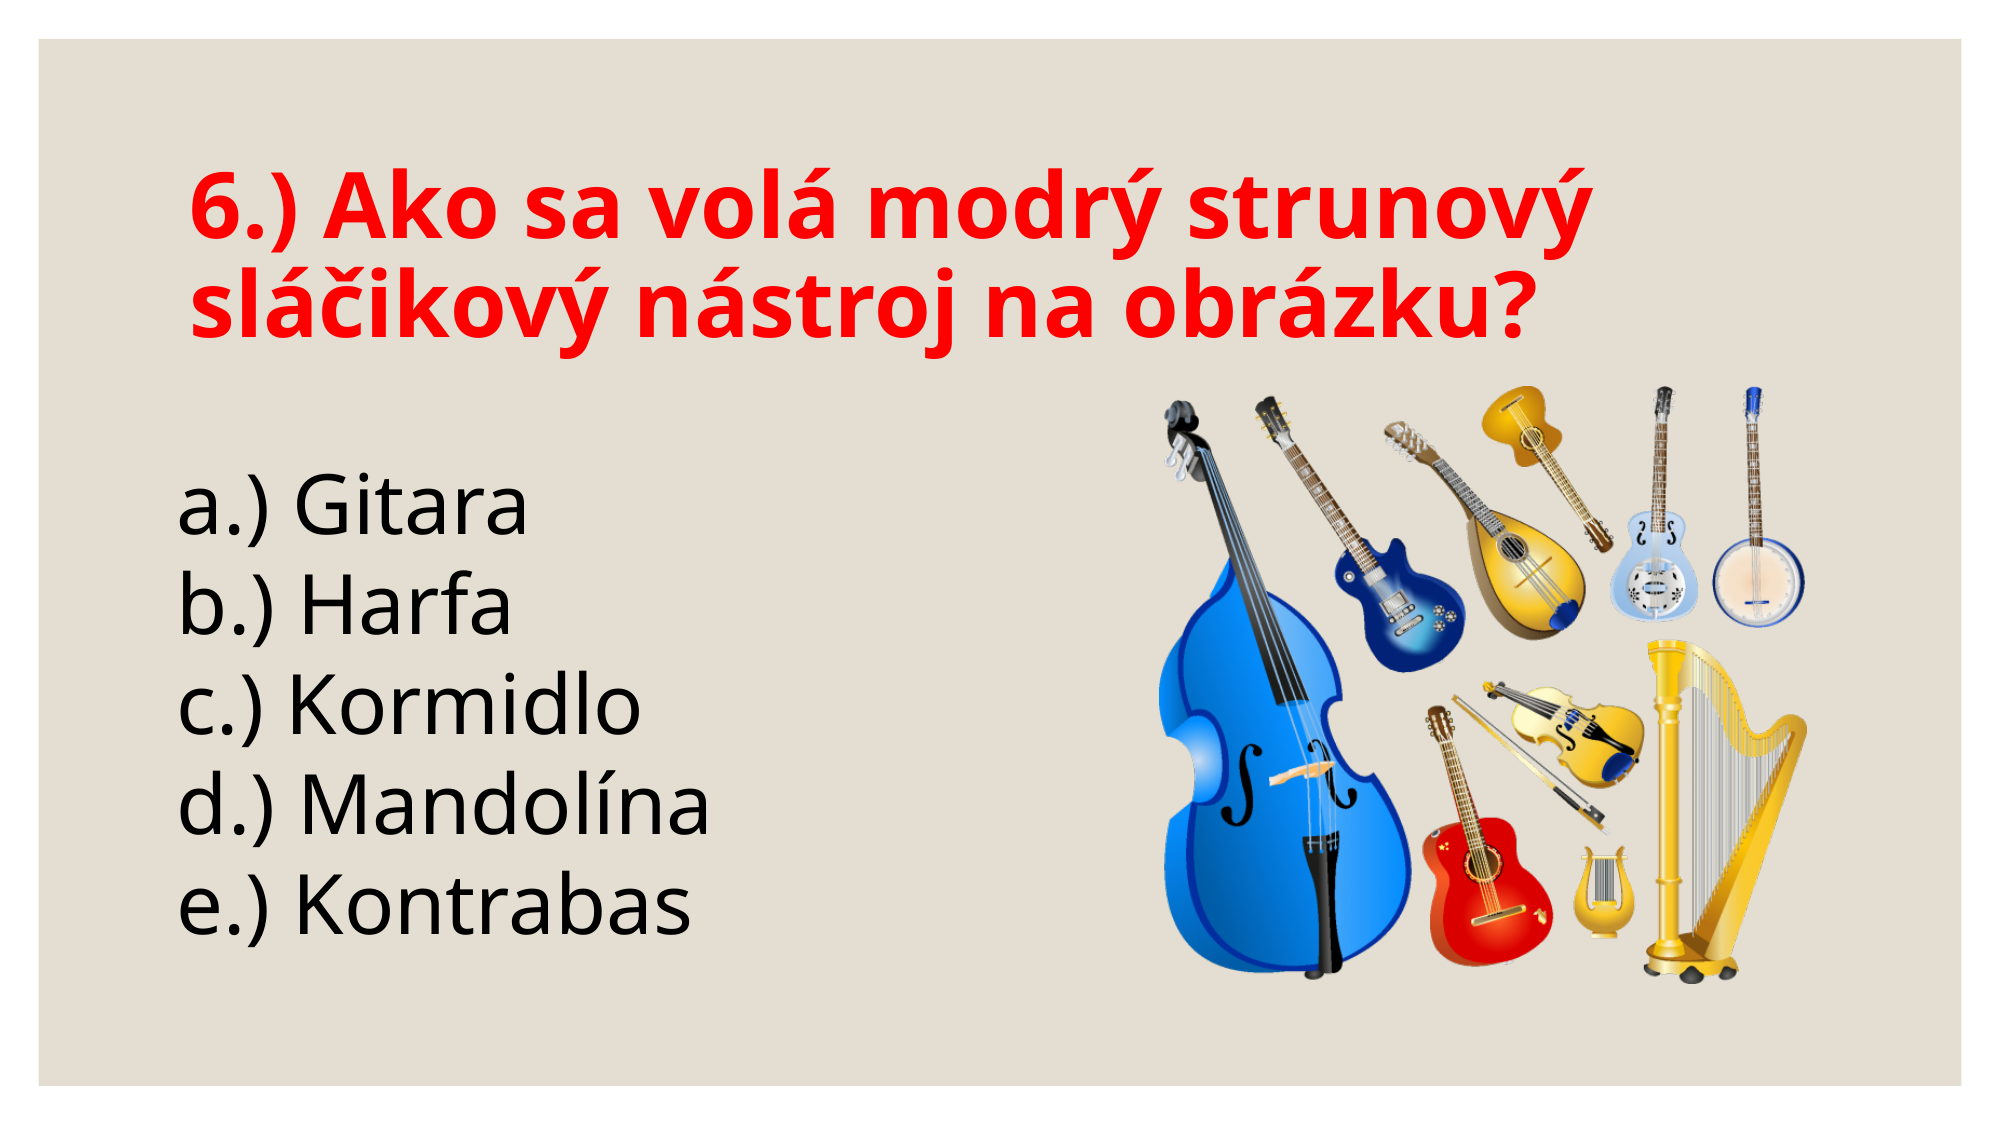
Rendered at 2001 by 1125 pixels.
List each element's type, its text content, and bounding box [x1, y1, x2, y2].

picture [1159, 386, 1807, 984]
text_box a.) Gitara b.) Harfa c.) Kormidlo d.) Mandolína e.) Kontrabas [162, 443, 1153, 959]
title 6.) Ako sa volá modrý strunový sláčikový nástroj na obrázku? [174, 105, 1825, 411]
